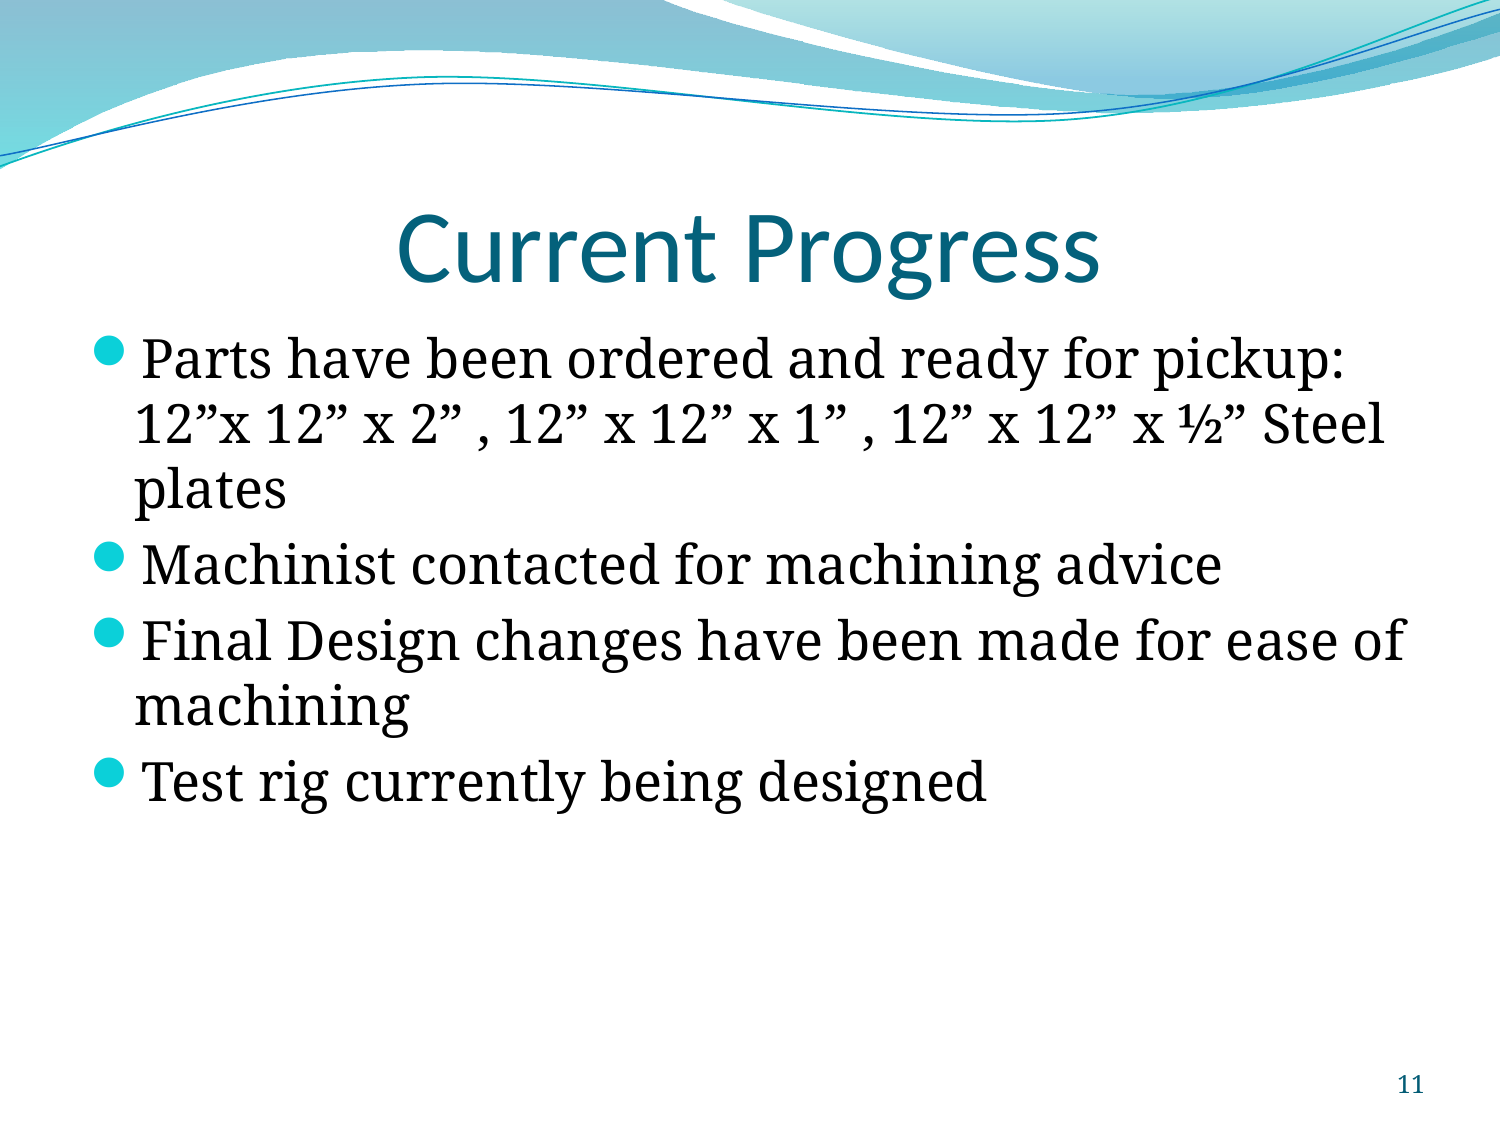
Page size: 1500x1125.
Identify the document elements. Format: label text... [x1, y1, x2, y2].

slide_number 11 [1299, 1042, 1425, 1103]
title Current Progress [75, 115, 1425, 303]
list Parts have been ordered and ready for pickup: 12”x 12” x 2” , 12” x 12” x 1” , 12” x 12” x ½” Steel plates Machinist contacted for machining advice Final Design changes have been made for ease of machining Test rig currently being designed [75, 317, 1425, 1038]
